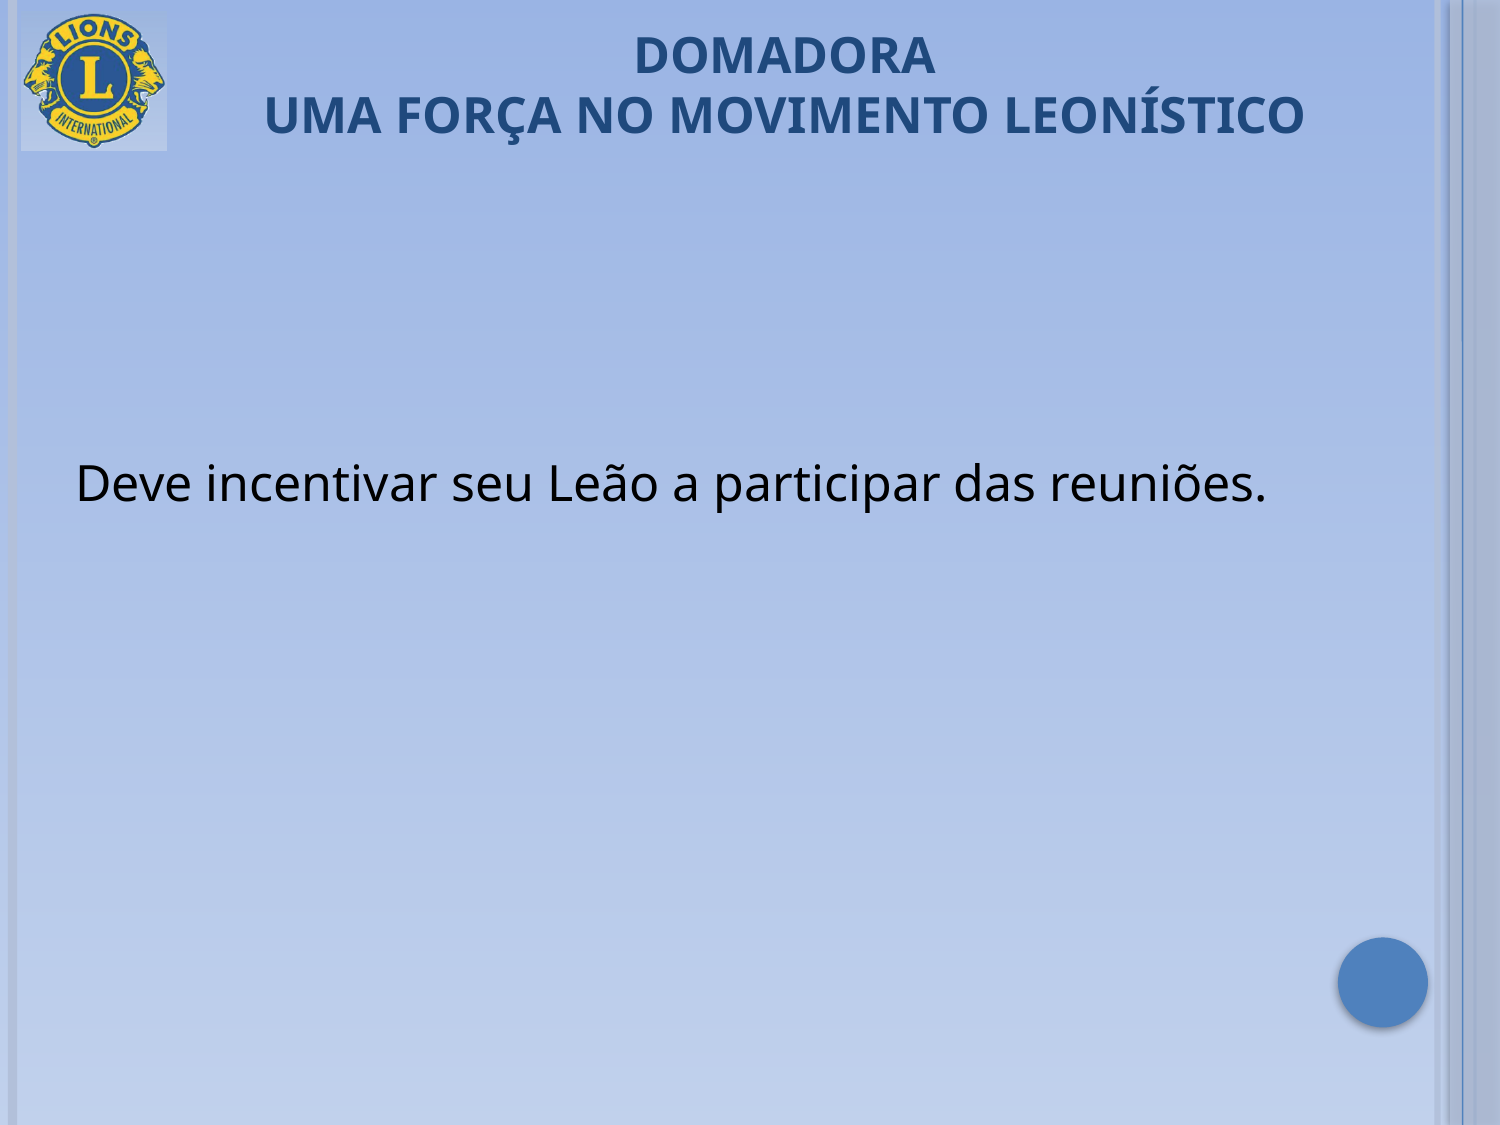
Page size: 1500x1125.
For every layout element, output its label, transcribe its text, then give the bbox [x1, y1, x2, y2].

list Deve incentivar seu Leão a participar das reuniões. [21, 444, 1412, 823]
title DOMADORA UMA FORÇA NO MOVIMENTO LEONÍSTICO [171, 0, 1412, 151]
picture [20, 11, 167, 152]
